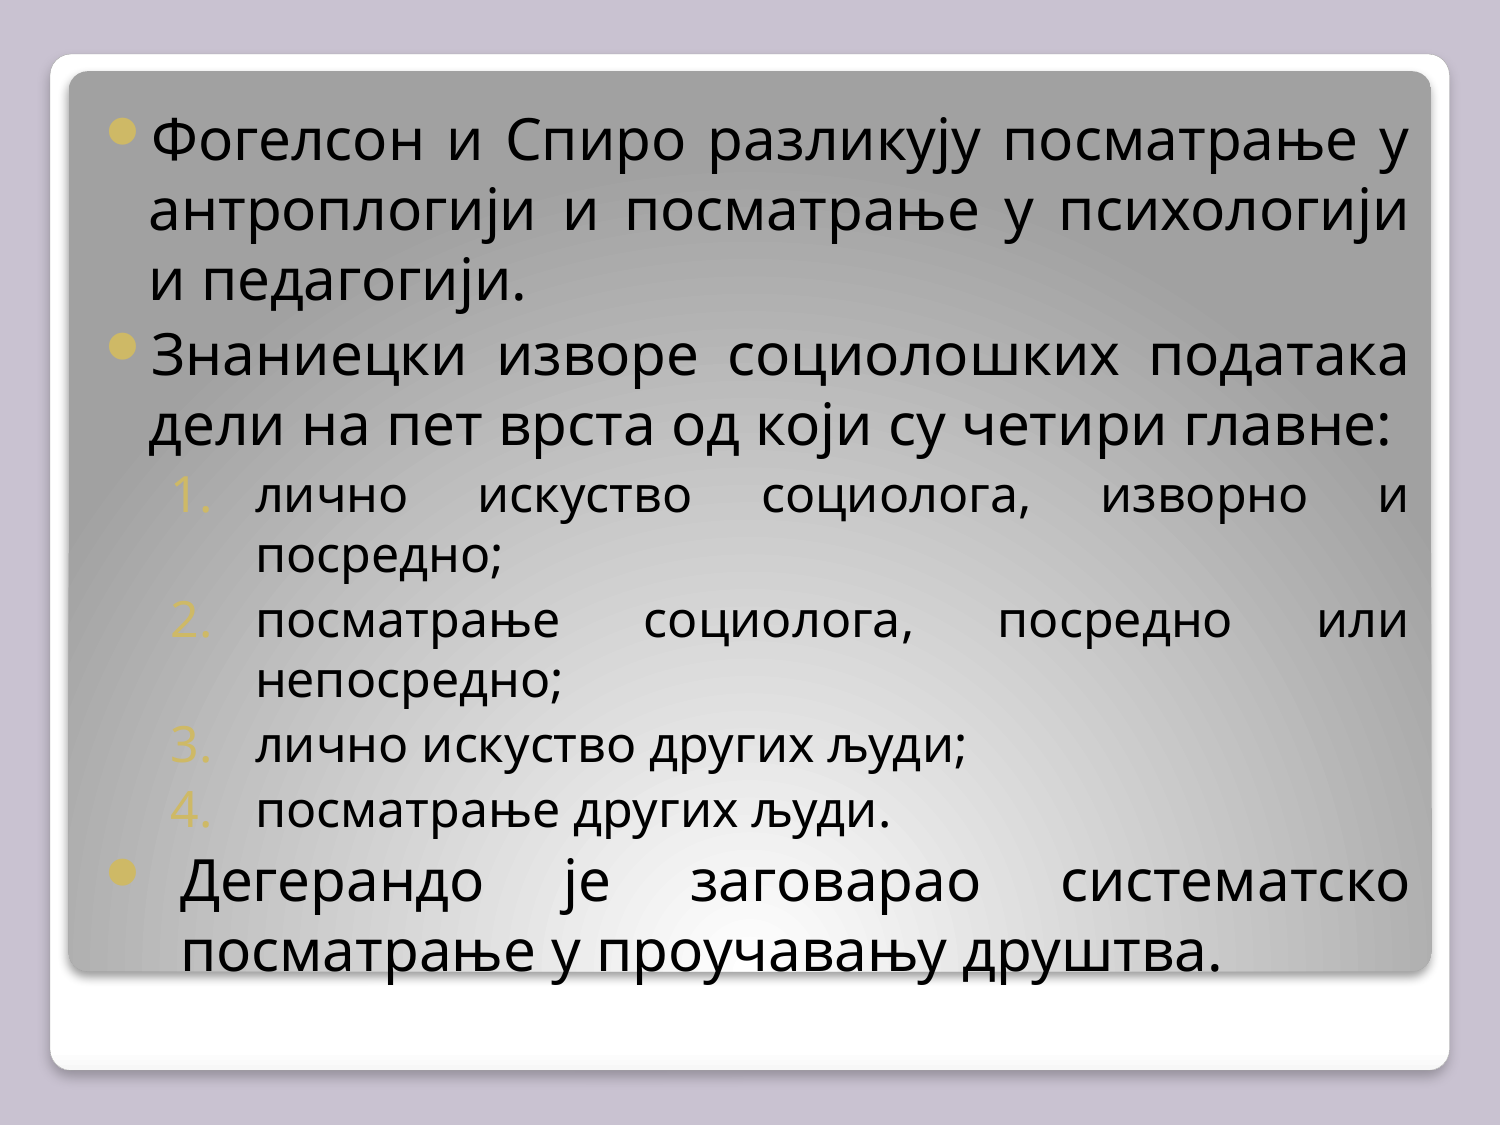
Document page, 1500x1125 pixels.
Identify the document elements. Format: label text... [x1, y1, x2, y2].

list Фогелсон и Спиро разликују посматрање у антроплогији и посматрање у психологији и педагогији. Знаниецки изворе социолошких података дели на пет врста од који су четири главне: лично искуство социолога, изворно и посредно; посматрање социолога, посредно или непосредно; лично искуство других људи; посматрање других људи. Дегерандо је заговарао систематско посматрање у проучавању друштва. [75, 87, 1425, 1005]
